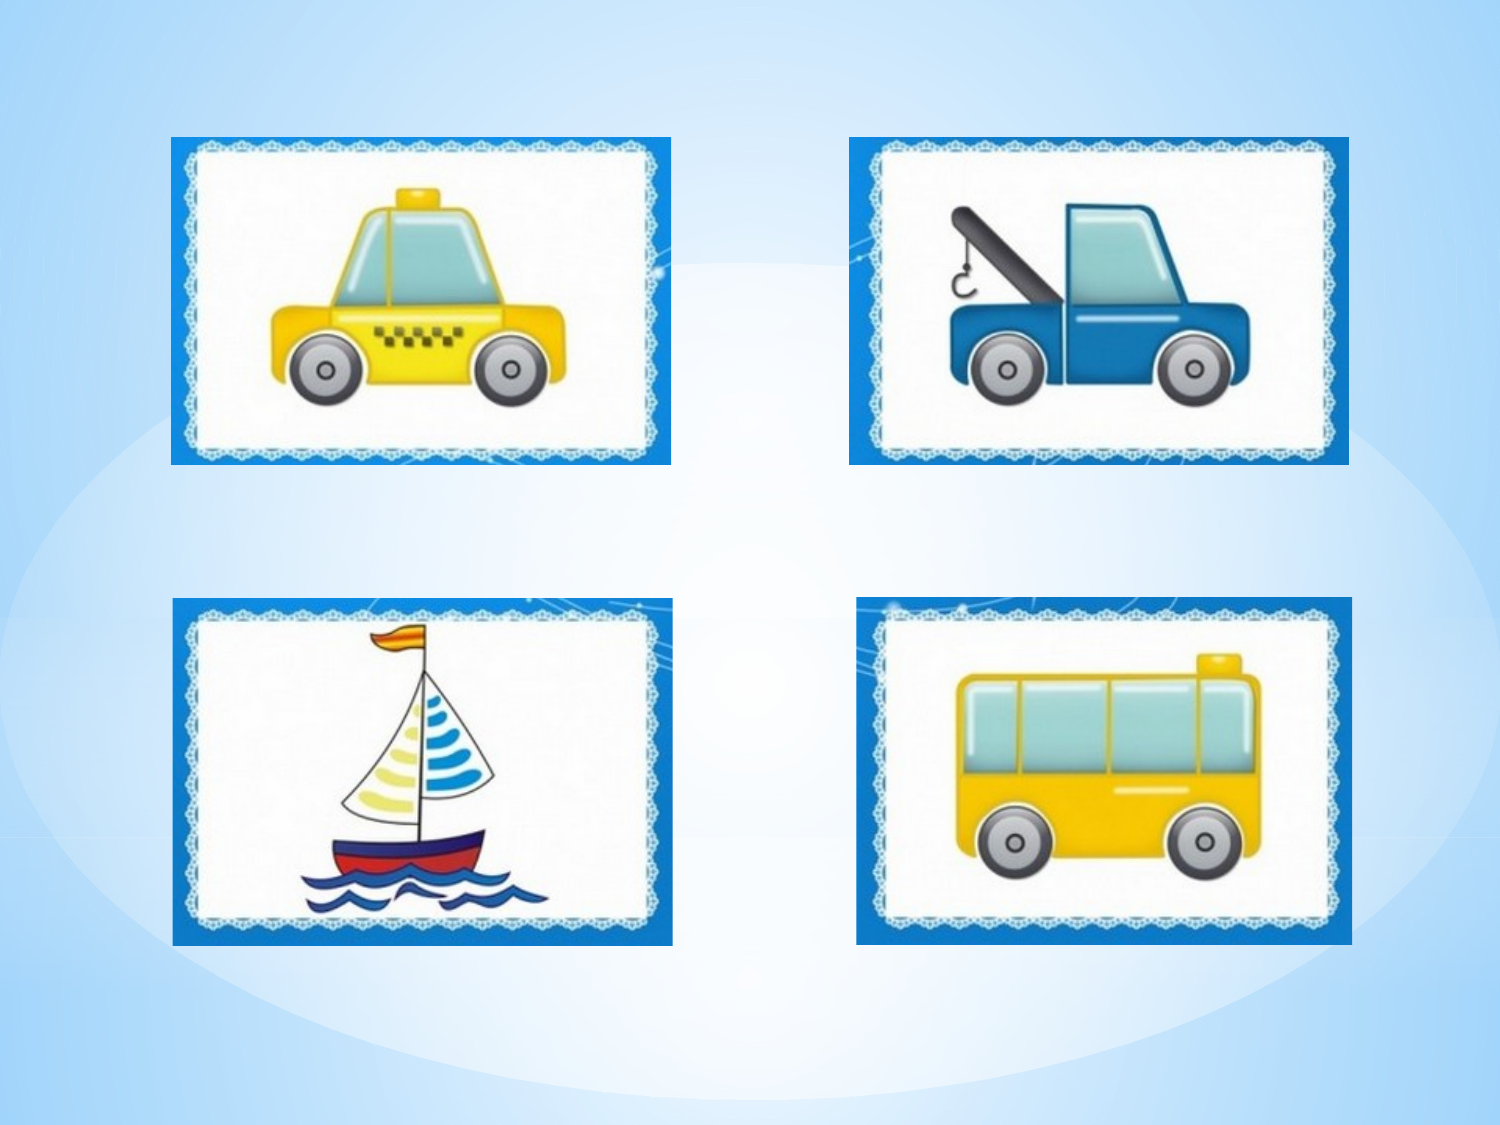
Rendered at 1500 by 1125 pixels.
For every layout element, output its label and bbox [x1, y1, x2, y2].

picture [848, 136, 1350, 466]
picture [170, 136, 672, 466]
picture [856, 597, 1353, 945]
picture [172, 598, 673, 946]
